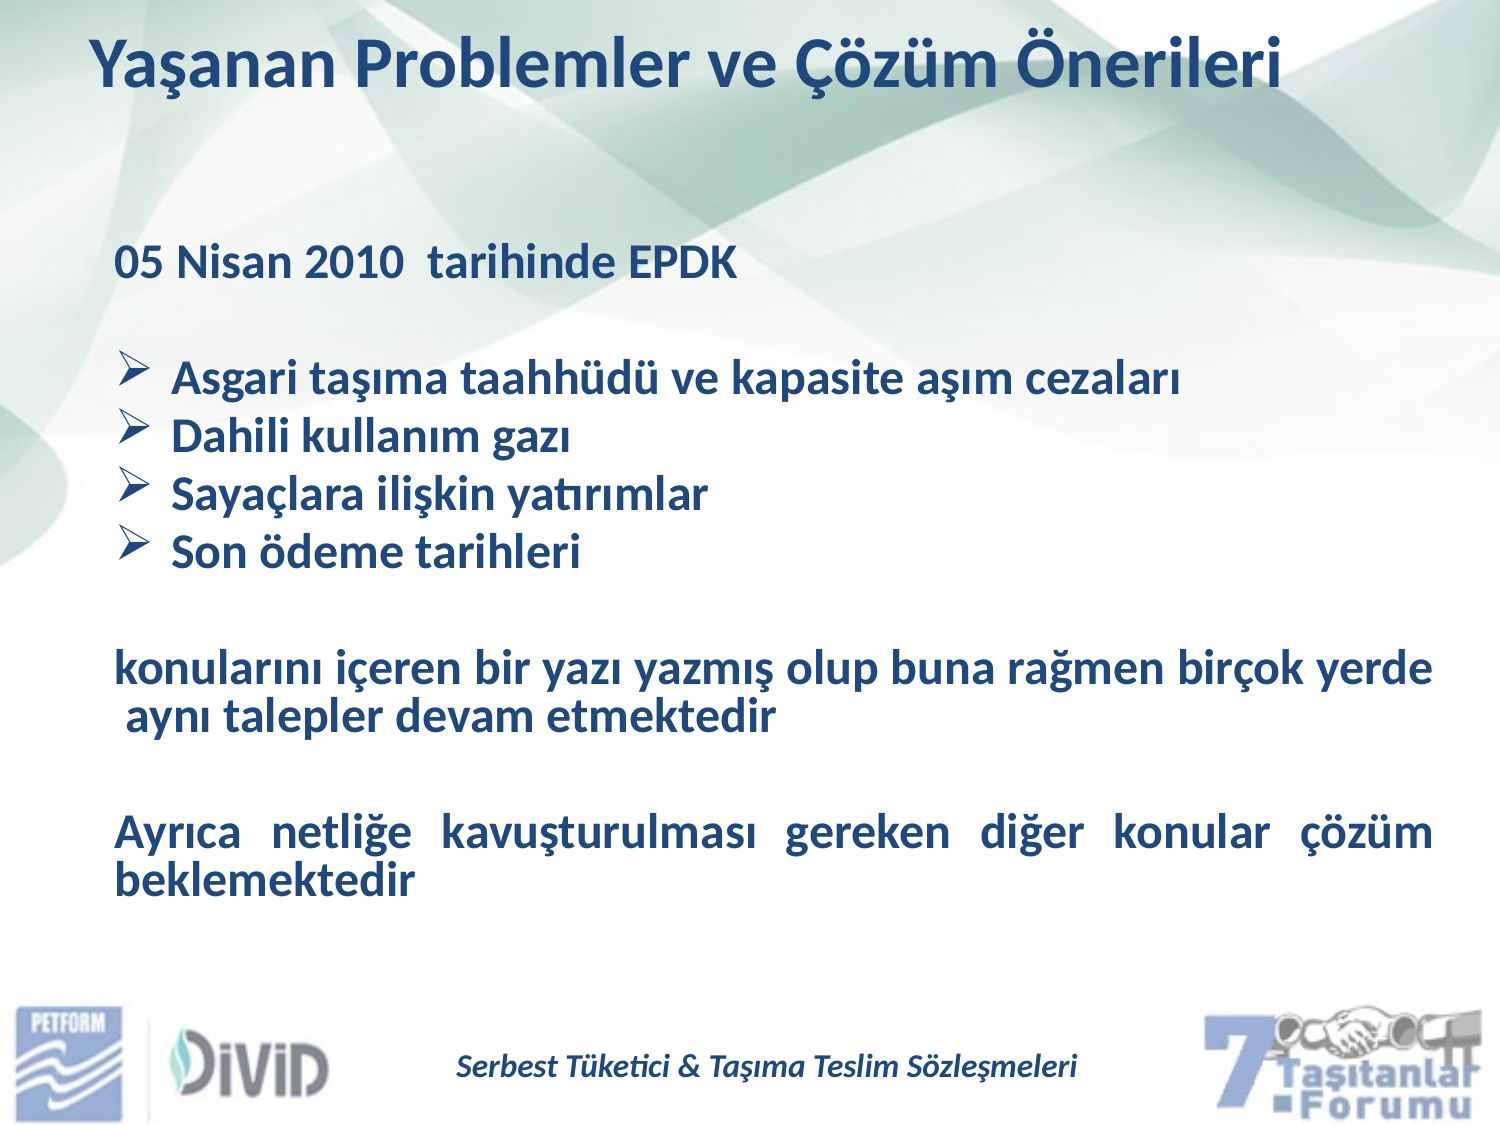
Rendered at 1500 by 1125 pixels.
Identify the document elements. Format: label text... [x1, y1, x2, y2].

text_box 05 Nisan 2010 tarihinde EPDK Asgari taşıma taahhüdü ve kapasite aşım cezaları Dahili kullanım gazı Sayaçlara ilişkin yatırımlar Son ödeme tarihleri konularını içeren bir yazı yazmış olup buna rağmen birçok yerde aynı talepler devam etmektedir Ayrıca netliğe kavuşturulması gereken diğer konular çözüm beklemektedir [99, 233, 1450, 1001]
text_box Yaşanan Problemler ve Çözüm Önerileri [74, 7, 1425, 195]
text_box Serbest Tüketici & Taşıma Teslim Sözleşmeleri [324, 1034, 1211, 1094]
